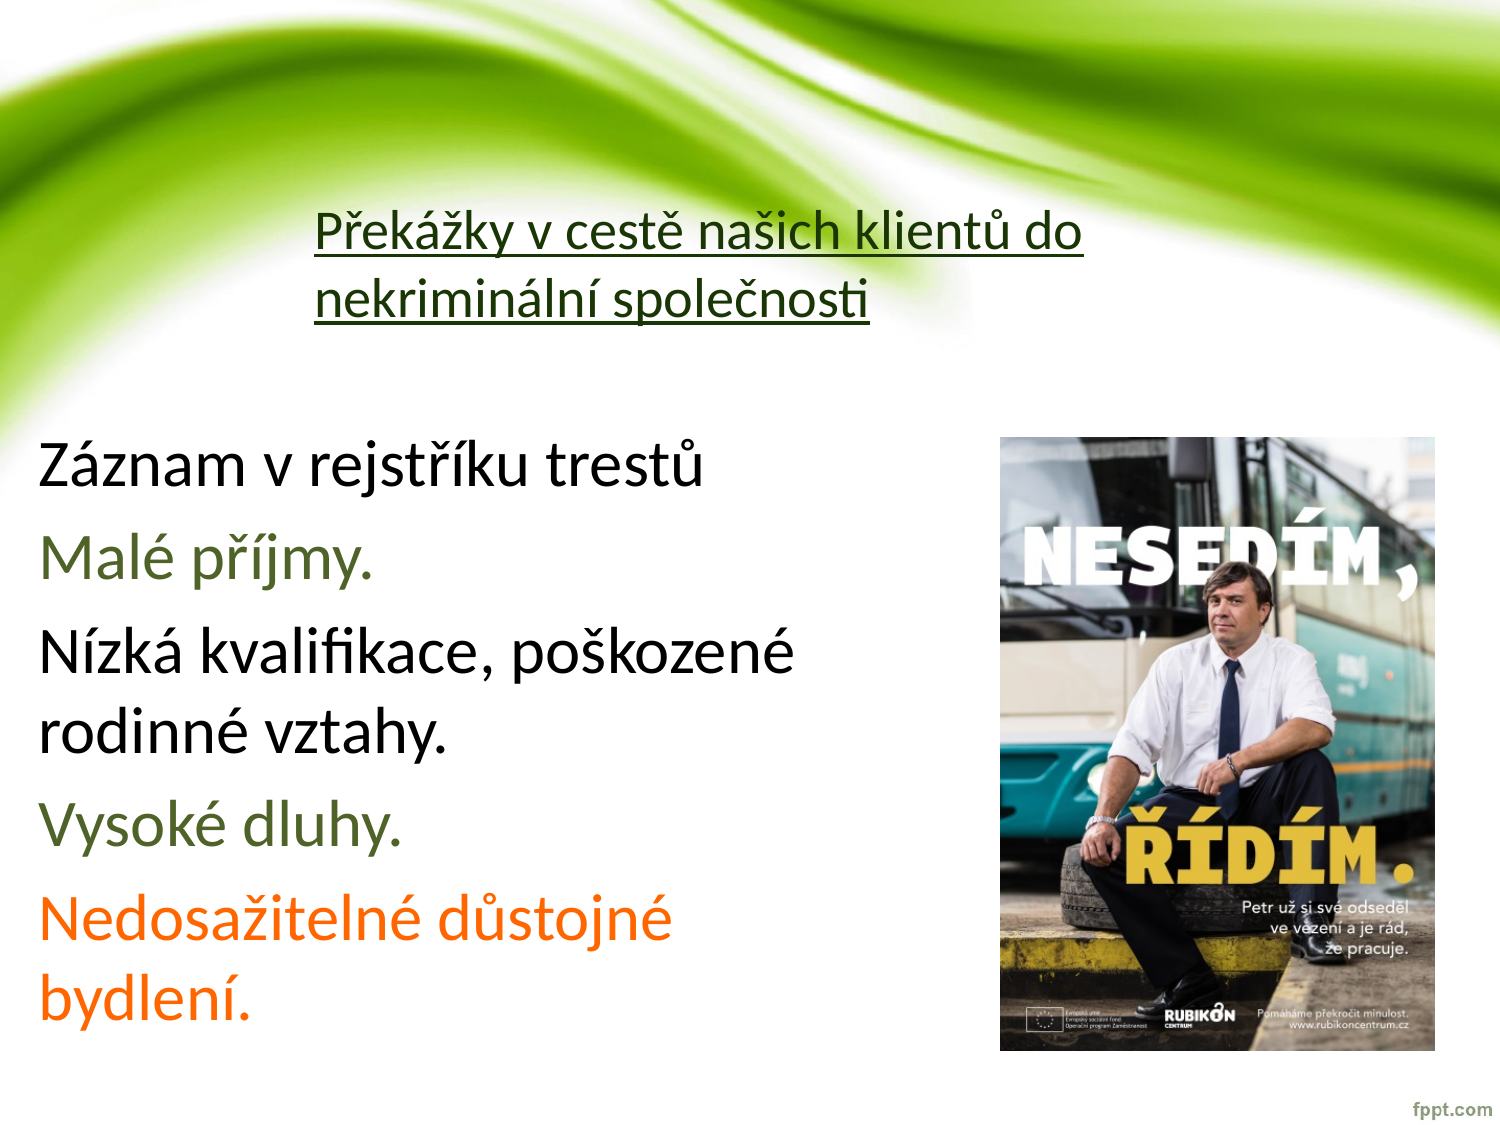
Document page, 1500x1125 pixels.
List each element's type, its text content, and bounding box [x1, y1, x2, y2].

list Záznam v rejstříku trestů Malé příjmy. Nízká kvalifikace, poškozené rodinné vztahy. Vysoké dluhy. Nedosažitelné důstojné bydlení. [23, 412, 901, 1066]
title Překážky v cestě našich klientů do nekriminální společnosti [299, 185, 1375, 337]
picture [0, 0, 1500, 1125]
